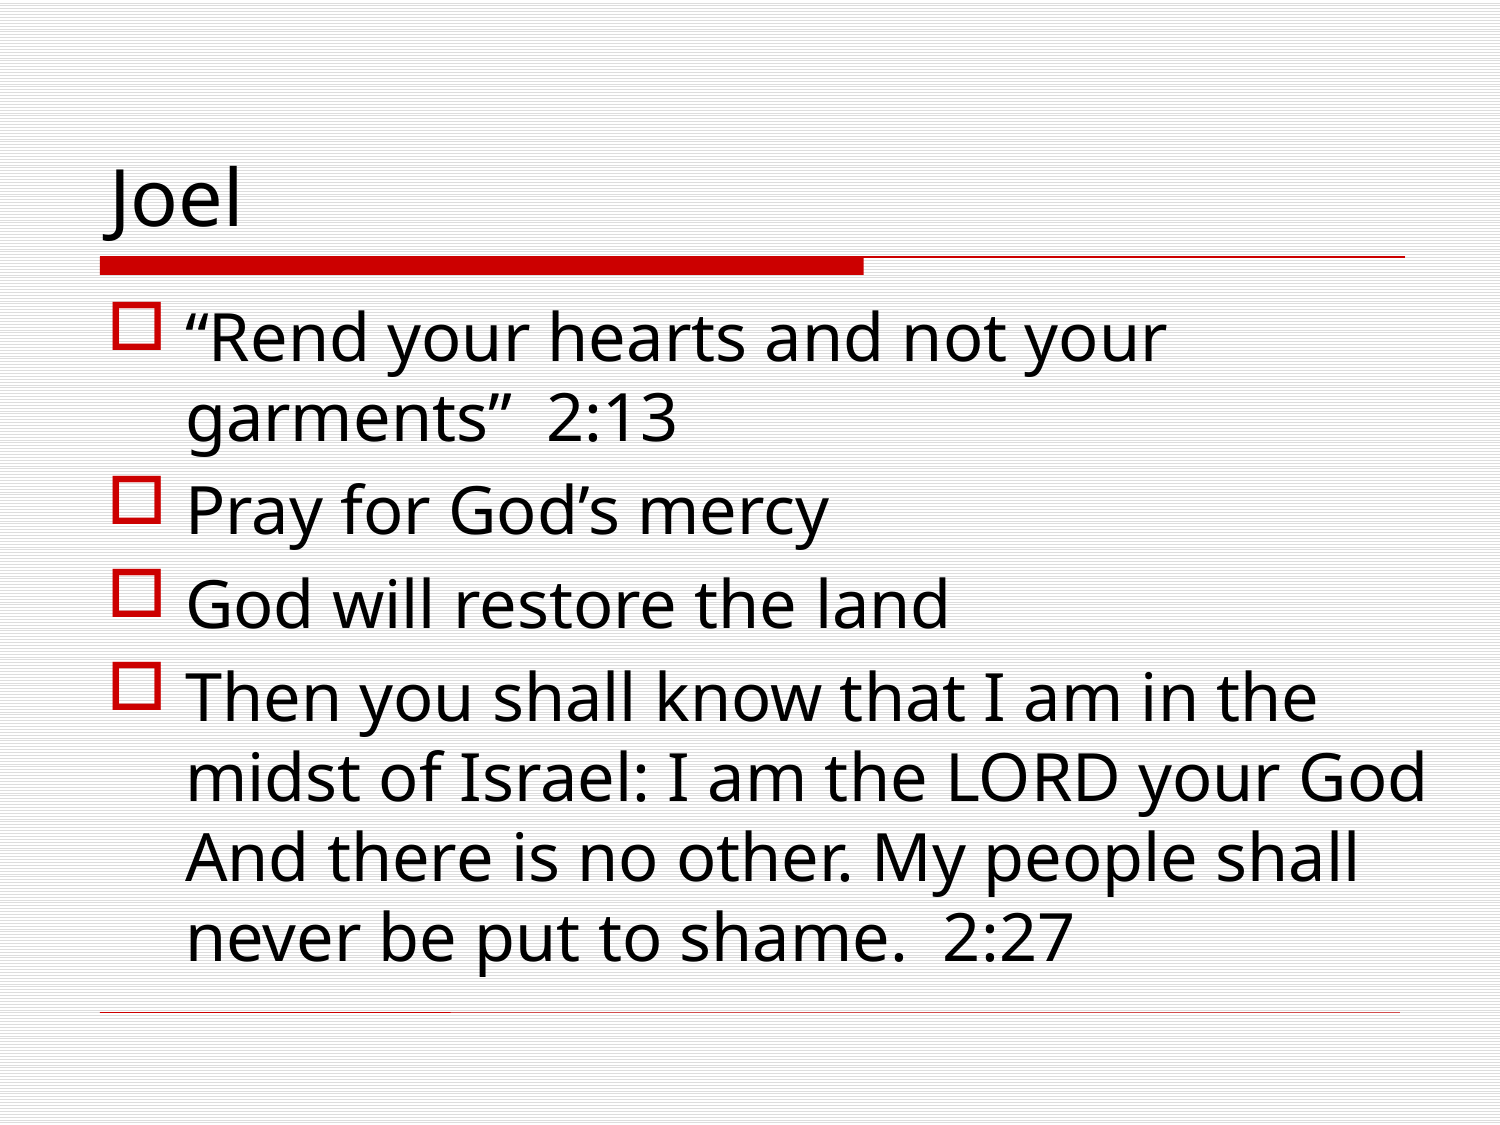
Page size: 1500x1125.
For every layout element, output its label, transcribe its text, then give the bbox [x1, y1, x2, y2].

list “Rend your hearts and not your garments” 2:13 Pray for God’s mercy God will restore the land Then you shall know that I am in the midst of Israel: I am the LORD your God And there is no other. My people shall never be put to shame. 2:27 [92, 287, 1500, 988]
title Joel [94, 50, 1407, 250]
